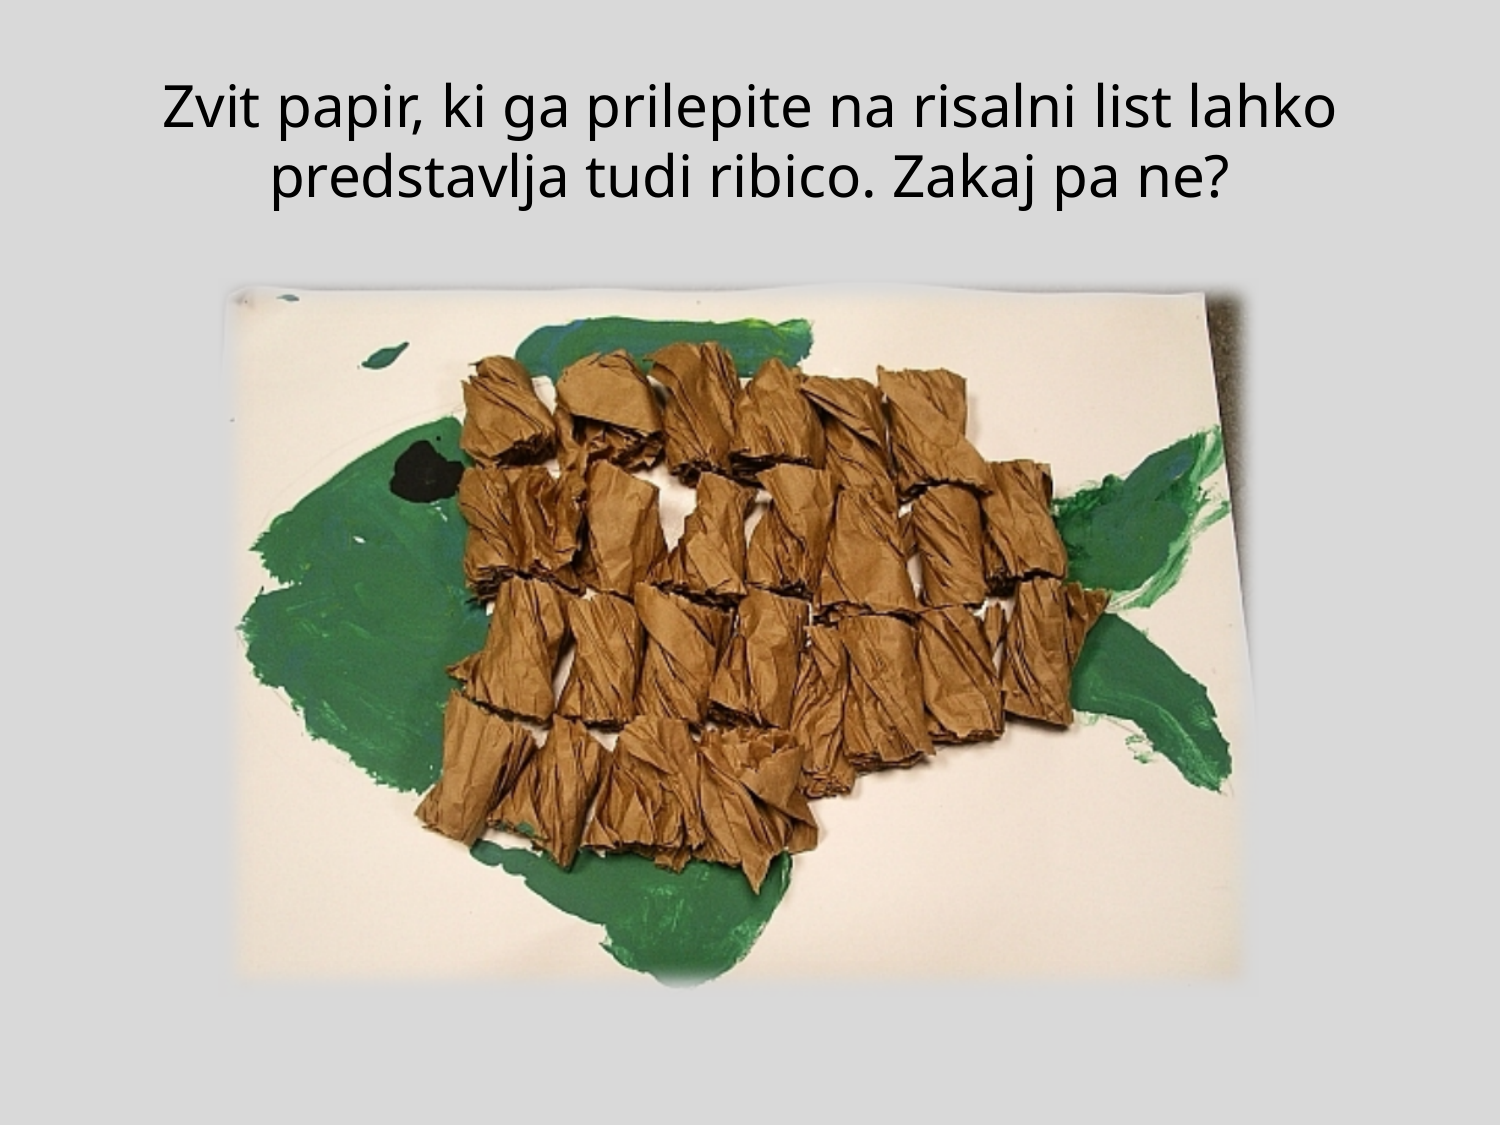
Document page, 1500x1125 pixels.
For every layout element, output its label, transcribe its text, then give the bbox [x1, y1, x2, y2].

title Zvit papir, ki ga prilepite na risalni list lahko predstavlja tudi ribico. Zakaj pa ne? [75, 45, 1425, 233]
picture [218, 278, 1259, 997]
